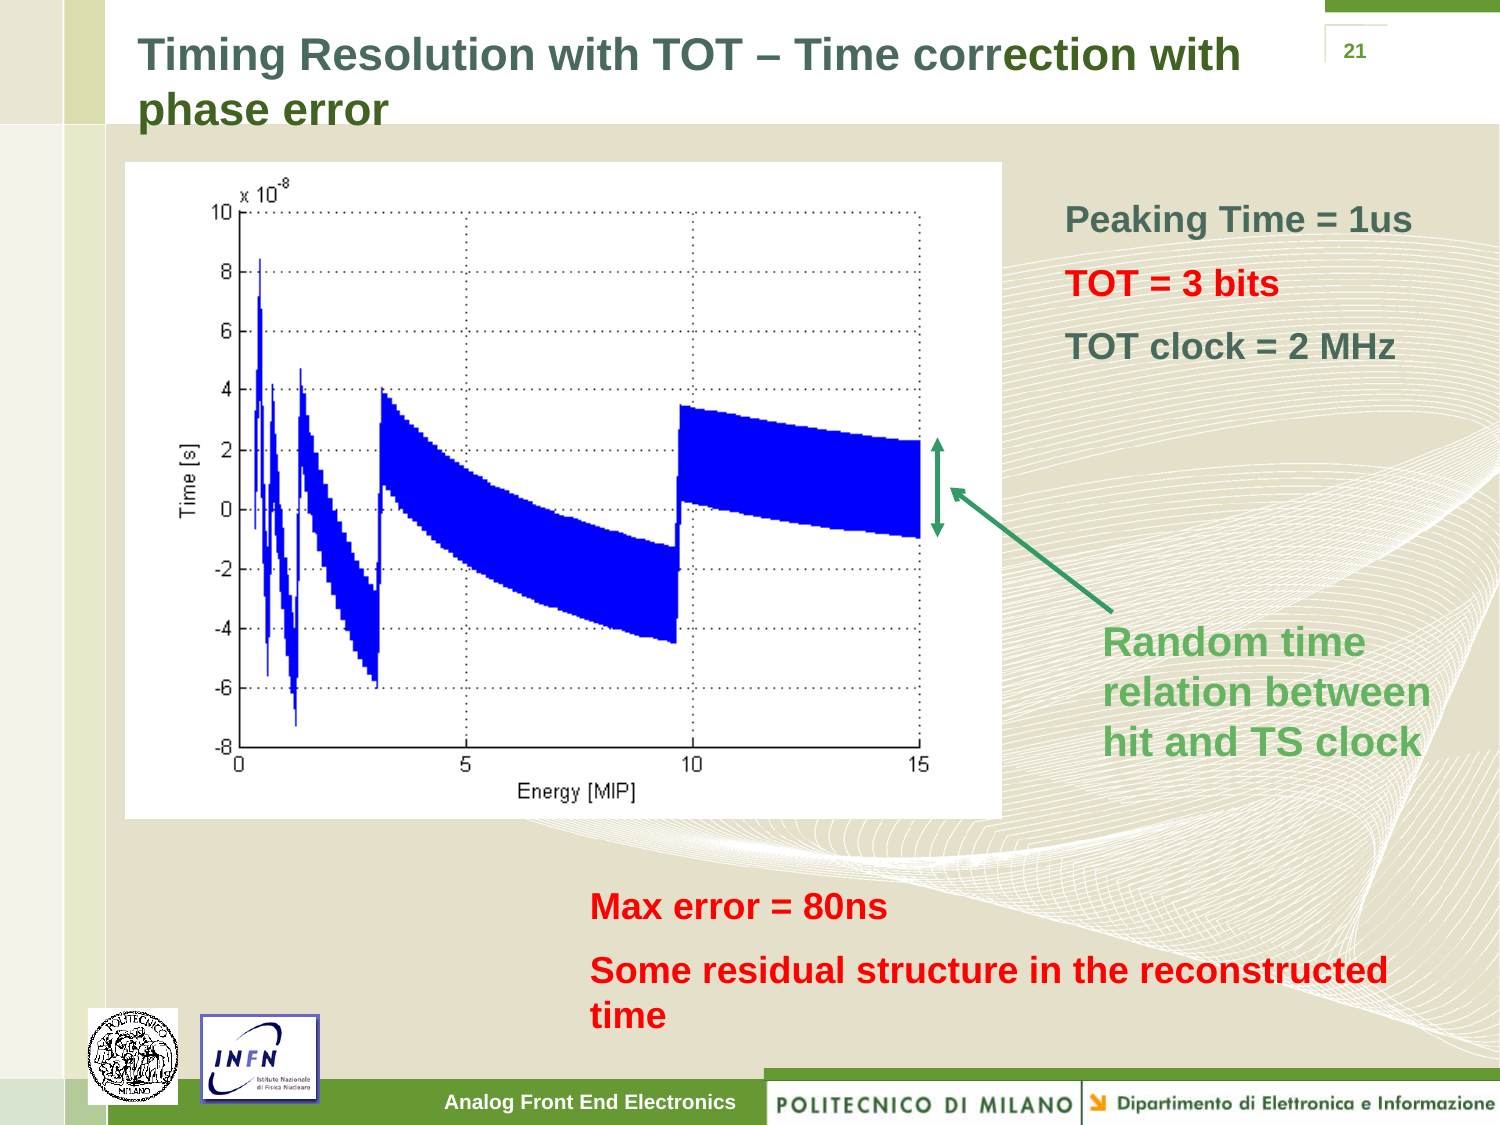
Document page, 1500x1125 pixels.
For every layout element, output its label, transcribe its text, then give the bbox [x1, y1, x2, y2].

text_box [949, 487, 1113, 613]
title Timing Resolution with TOT – Time correction with phase error [137, 24, 1275, 163]
text_box Max error = 80ns Some residual structure in the reconstructed time [574, 874, 1463, 1044]
text_box Peaking Time = 1us TOT = 3 bits TOT clock = 2 MHz [1049, 187, 1438, 375]
text_box Random time relation between hit and TS clock [1087, 607, 1475, 844]
slide_number 21 [1341, 37, 1500, 63]
picture [0, 112, 1500, 1125]
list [124, 162, 1002, 820]
